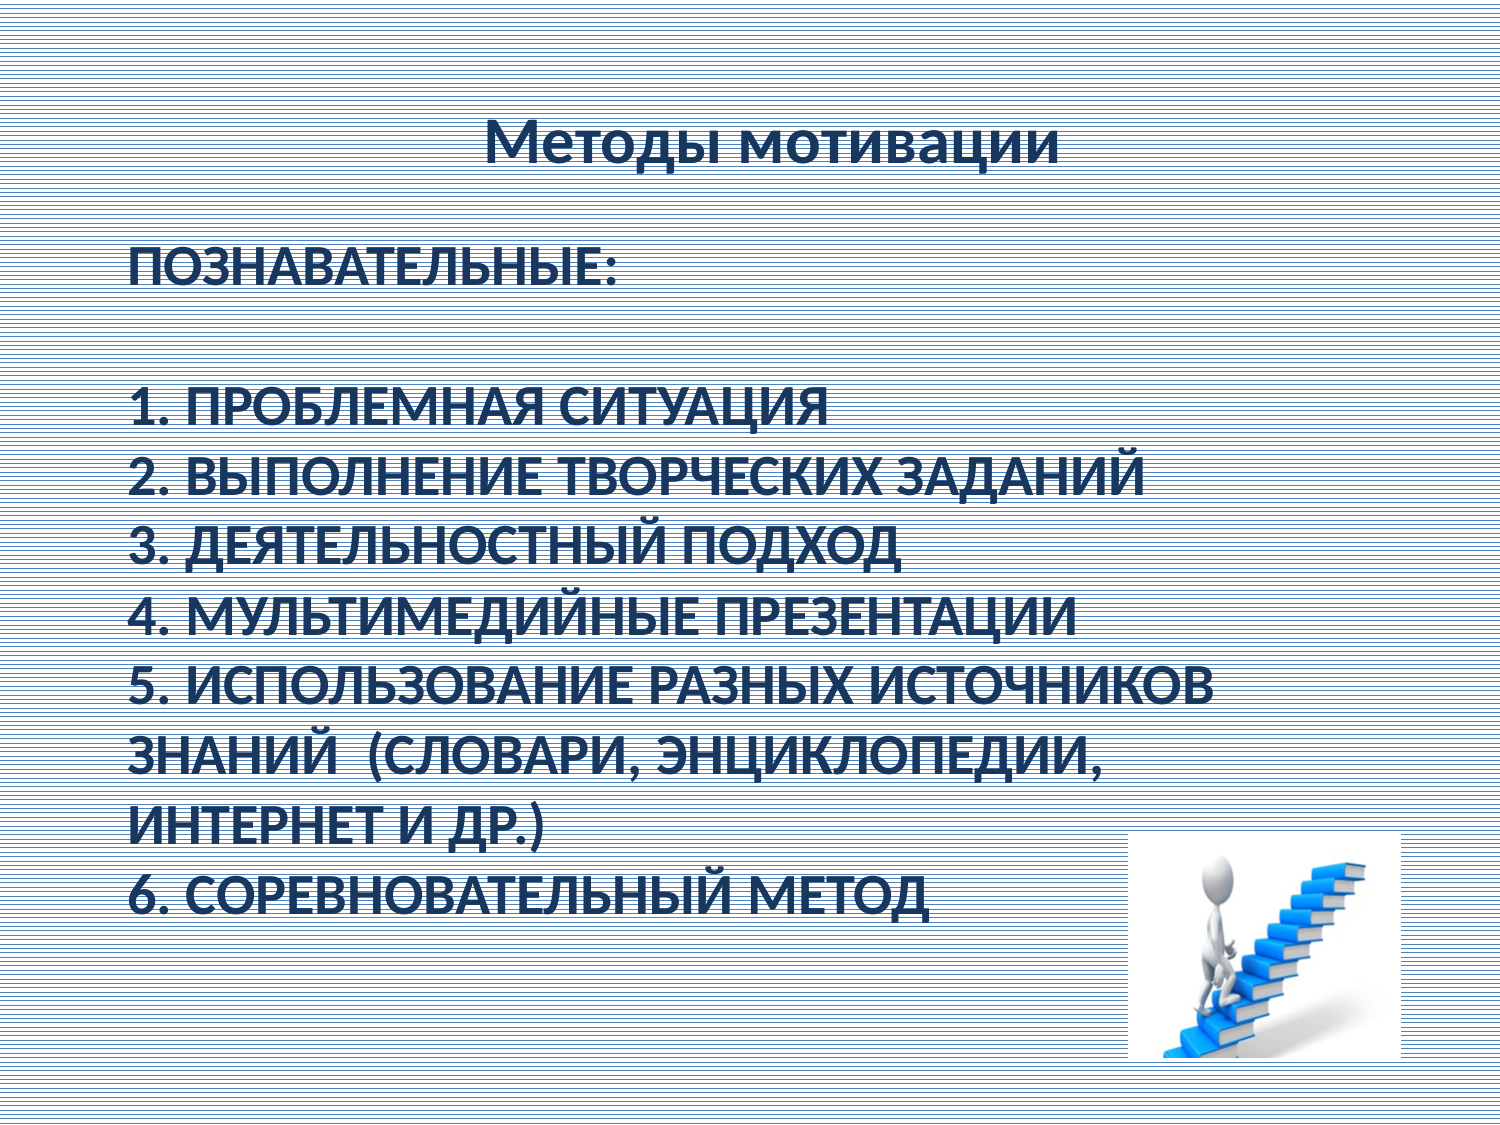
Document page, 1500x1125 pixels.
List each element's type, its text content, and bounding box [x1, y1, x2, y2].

title познавательные: 1. проблемная ситуация 2. выполнение творческих заданий 3. деятельностный подход 4. мультимедийные презентации 5. использование разных источников знаний (словари, энциклопедии, интернет и др.) 6. соревновательный метод [112, 219, 1388, 965]
list Методы мотивации [135, 78, 1411, 185]
picture [1127, 833, 1401, 1058]
